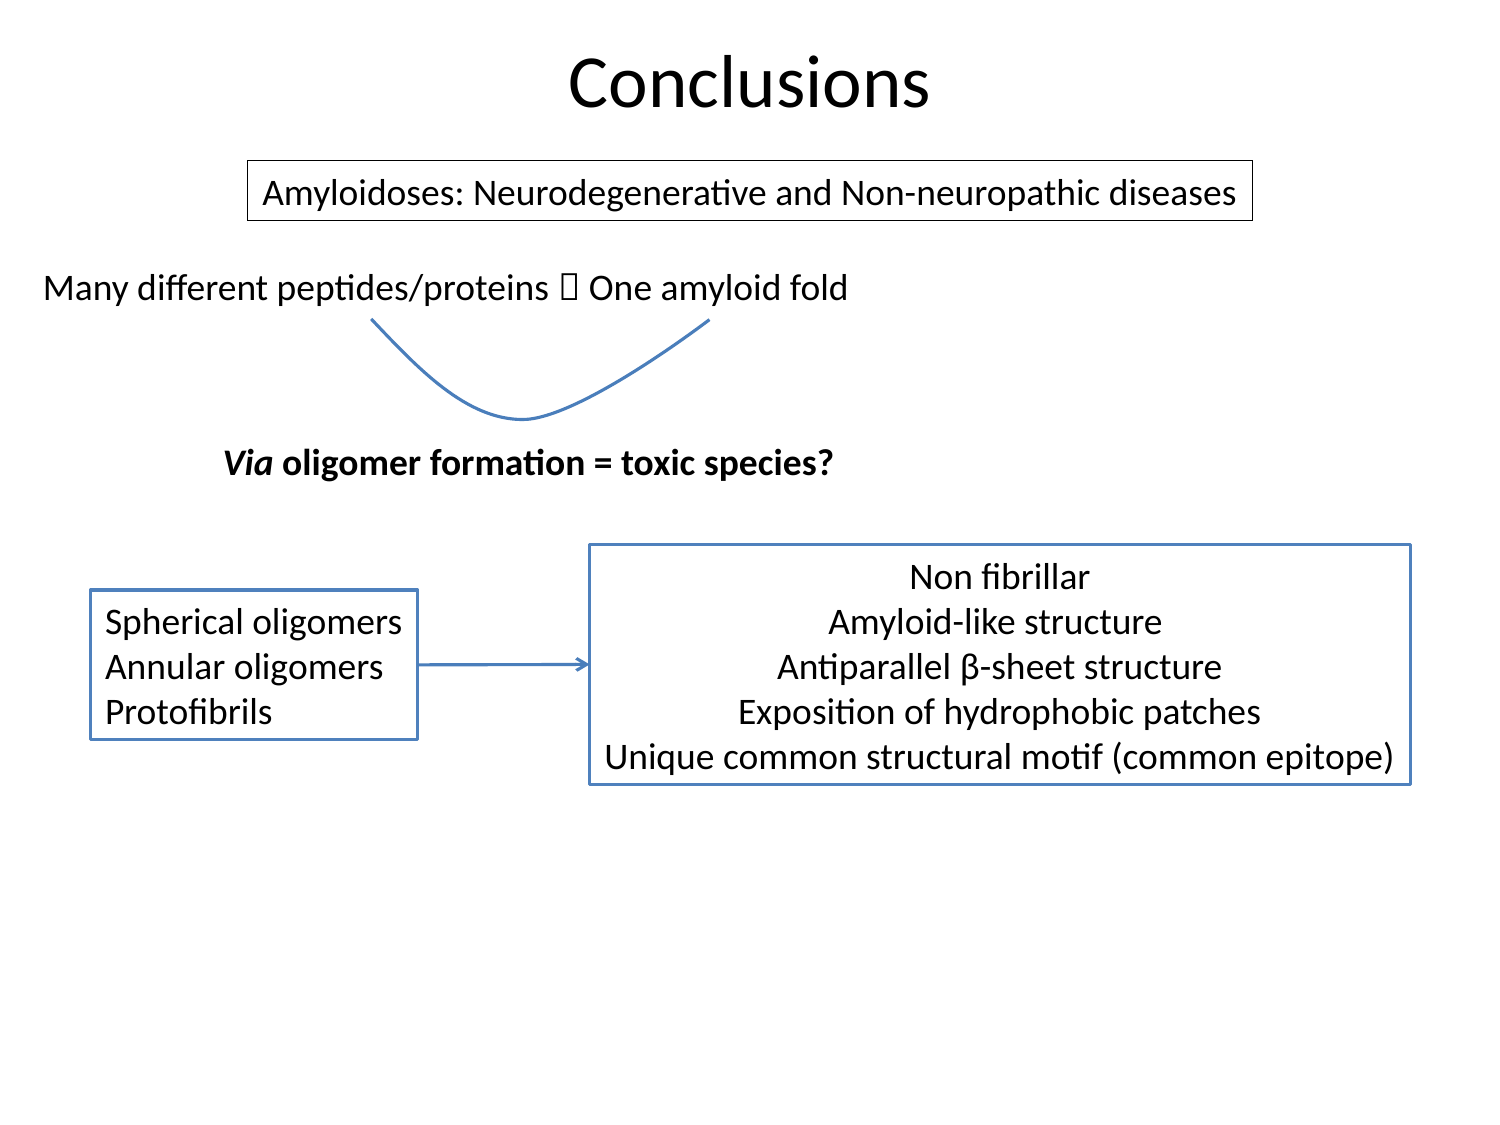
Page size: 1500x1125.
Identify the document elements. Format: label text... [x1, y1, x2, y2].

text_box Non fibrillar Amyloid-like structure Antiparallel β-sheet structure Exposition of hydrophobic patches Unique common structural motif (common epitope) [589, 544, 1411, 785]
text_box Many different peptides/proteins  One amyloid fold [28, 255, 864, 316]
title Conclusions [0, 0, 1500, 172]
text_box Amyloidoses: Neurodegenerative and Non-neuropathic diseases [247, 160, 1253, 221]
text_box Via oligomer formation = toxic species? [207, 430, 851, 491]
text_box Spherical oligomers Annular oligomers Protofibrils [90, 589, 418, 740]
text_box [370, 318, 710, 421]
